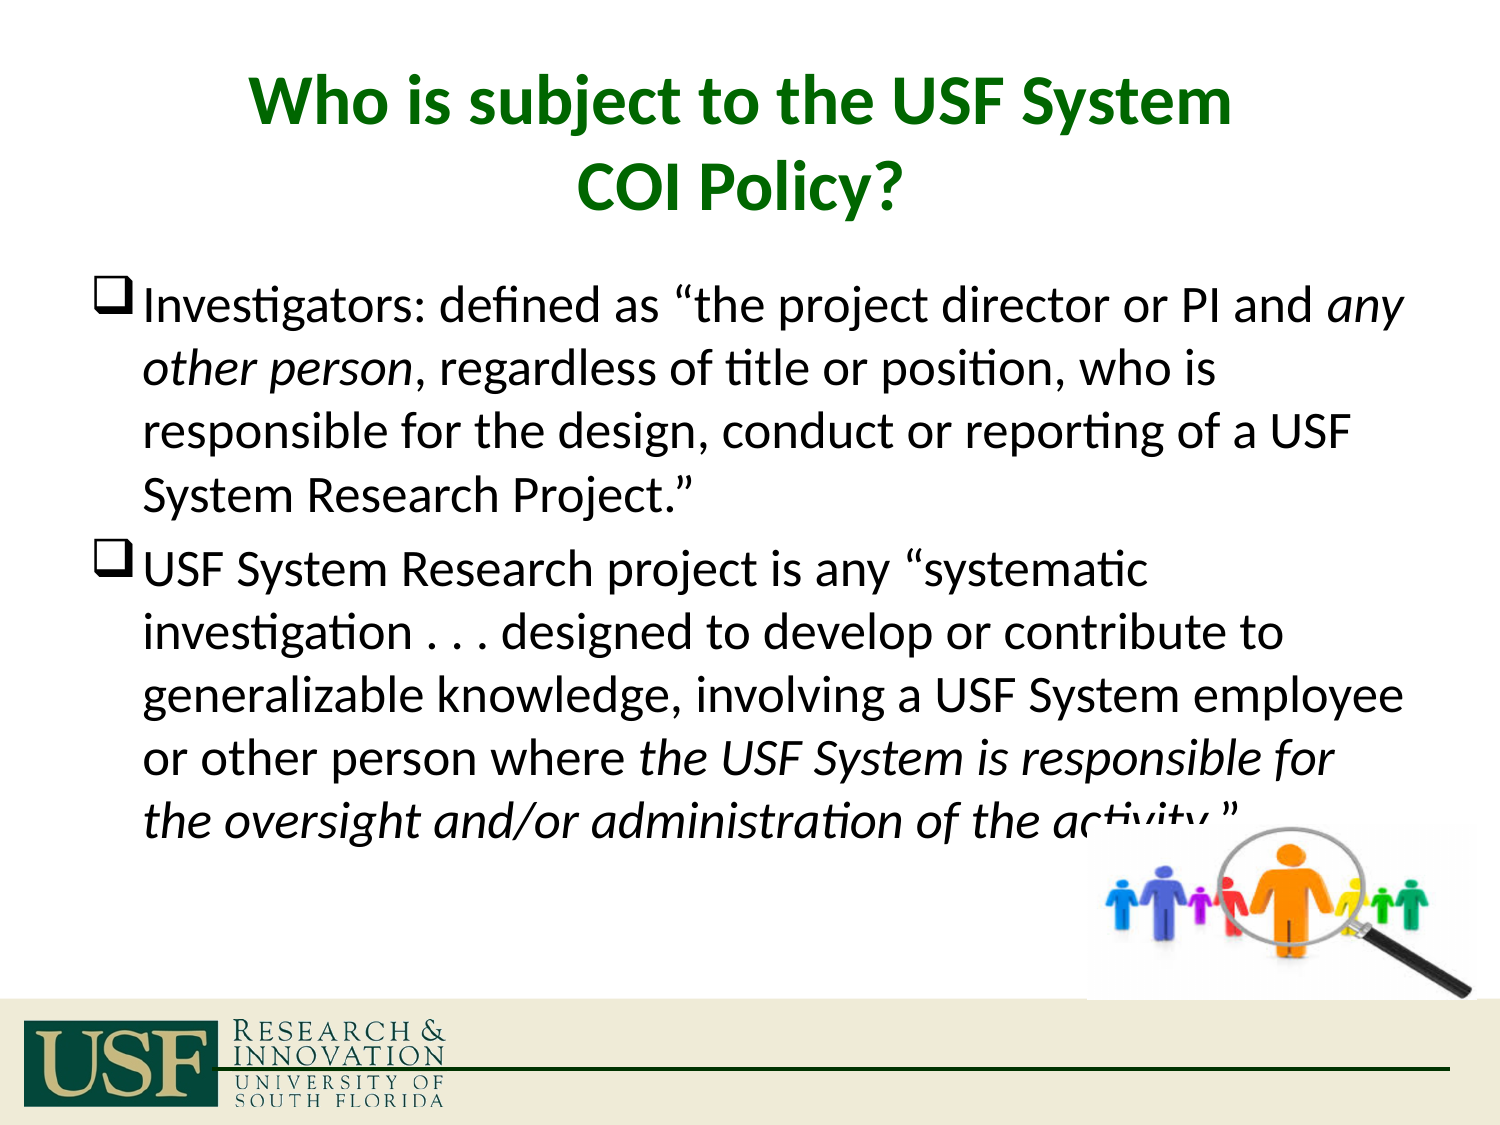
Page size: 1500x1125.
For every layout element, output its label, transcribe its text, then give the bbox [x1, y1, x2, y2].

picture [1087, 824, 1477, 1001]
picture [24, 1019, 447, 1107]
list Investigators: defined as “the project director or PI and any other person, regardless of title or position, who is responsible for the design, conduct or reporting of a USF System Research Project.” USF System Research project is any “systematic investigation . . . designed to develop or contribute to generalizable knowledge, involving a USF System employee or other person where the USF System is responsible for the oversight and/or administration of the activity.” [75, 262, 1425, 913]
title Who is subject to the USF System COI Policy? [75, 45, 1425, 233]
